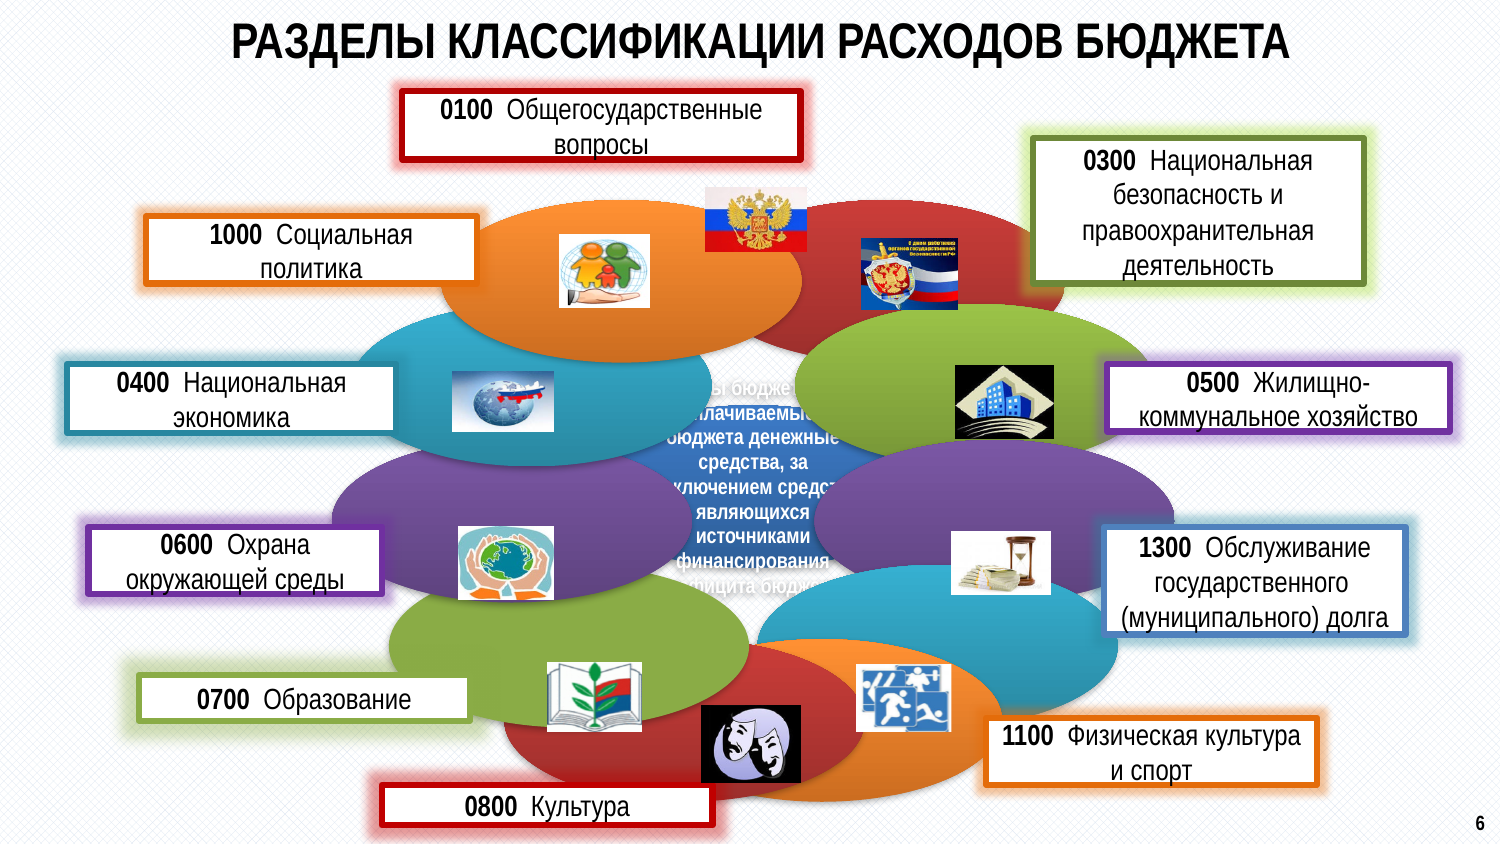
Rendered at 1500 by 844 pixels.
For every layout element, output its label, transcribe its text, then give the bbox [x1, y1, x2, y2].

picture [452, 370, 555, 432]
text_box 0100 Общегосударственные вопросы [402, 91, 801, 159]
picture [700, 705, 801, 783]
picture [705, 187, 807, 253]
picture [547, 662, 642, 732]
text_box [32, 161, 1475, 812]
picture [457, 526, 554, 600]
picture [954, 365, 1055, 439]
picture [855, 664, 952, 732]
picture [861, 237, 958, 310]
text_box РАЗДЕЛЫ КЛАССИФИКАЦИИ РАСХОДОВ БЮДЖЕТА [88, 0, 1436, 77]
text_box 0800 Культура [381, 821, 713, 826]
text_box 6 [1399, 802, 1500, 843]
picture [558, 234, 650, 308]
picture [951, 531, 1051, 595]
text_box 0300 Национальная безопасность и правоохранительная деятельность [1032, 138, 1364, 159]
